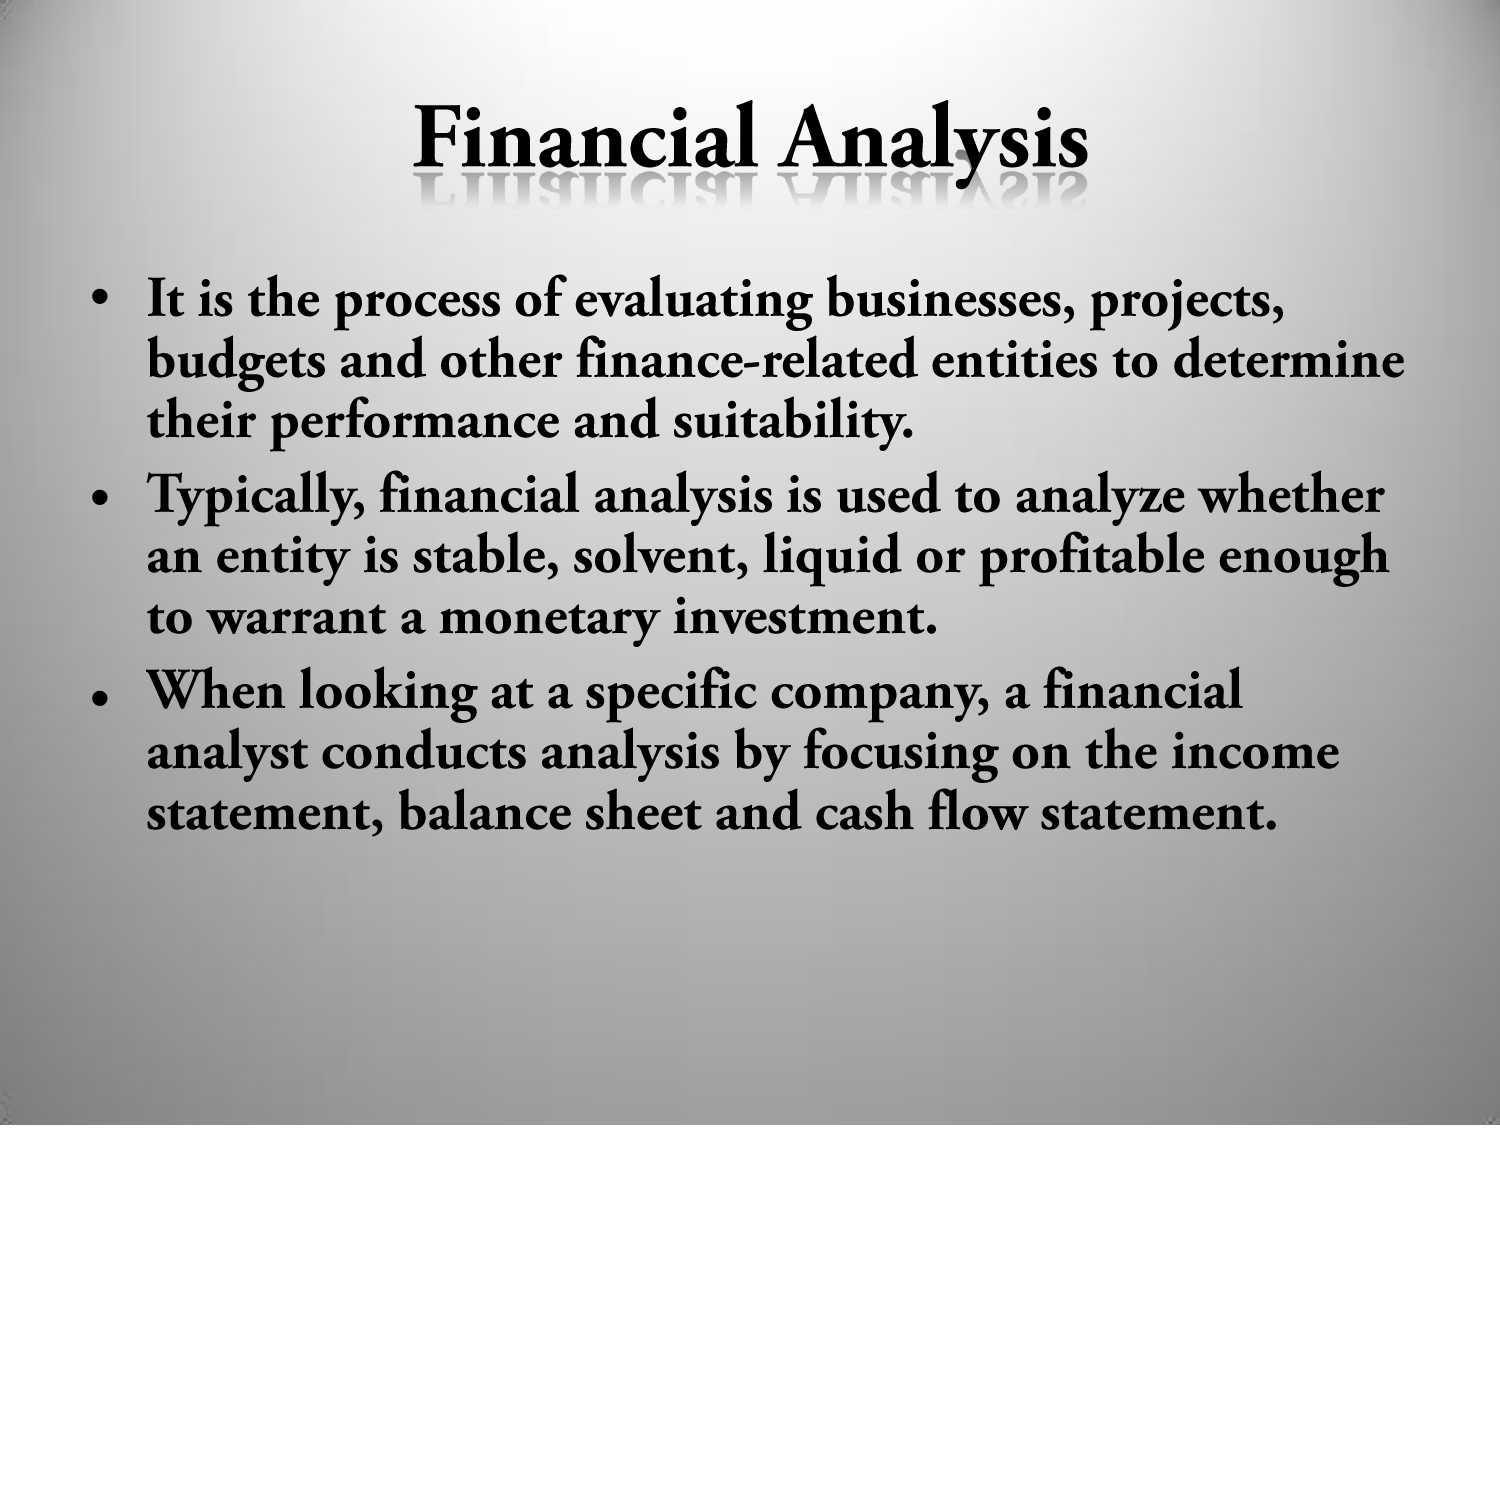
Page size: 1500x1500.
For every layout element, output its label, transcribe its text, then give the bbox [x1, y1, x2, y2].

text_box • • • [87, 257, 112, 730]
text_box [145, 83, 1441, 846]
picture [0, 0, 1500, 1125]
